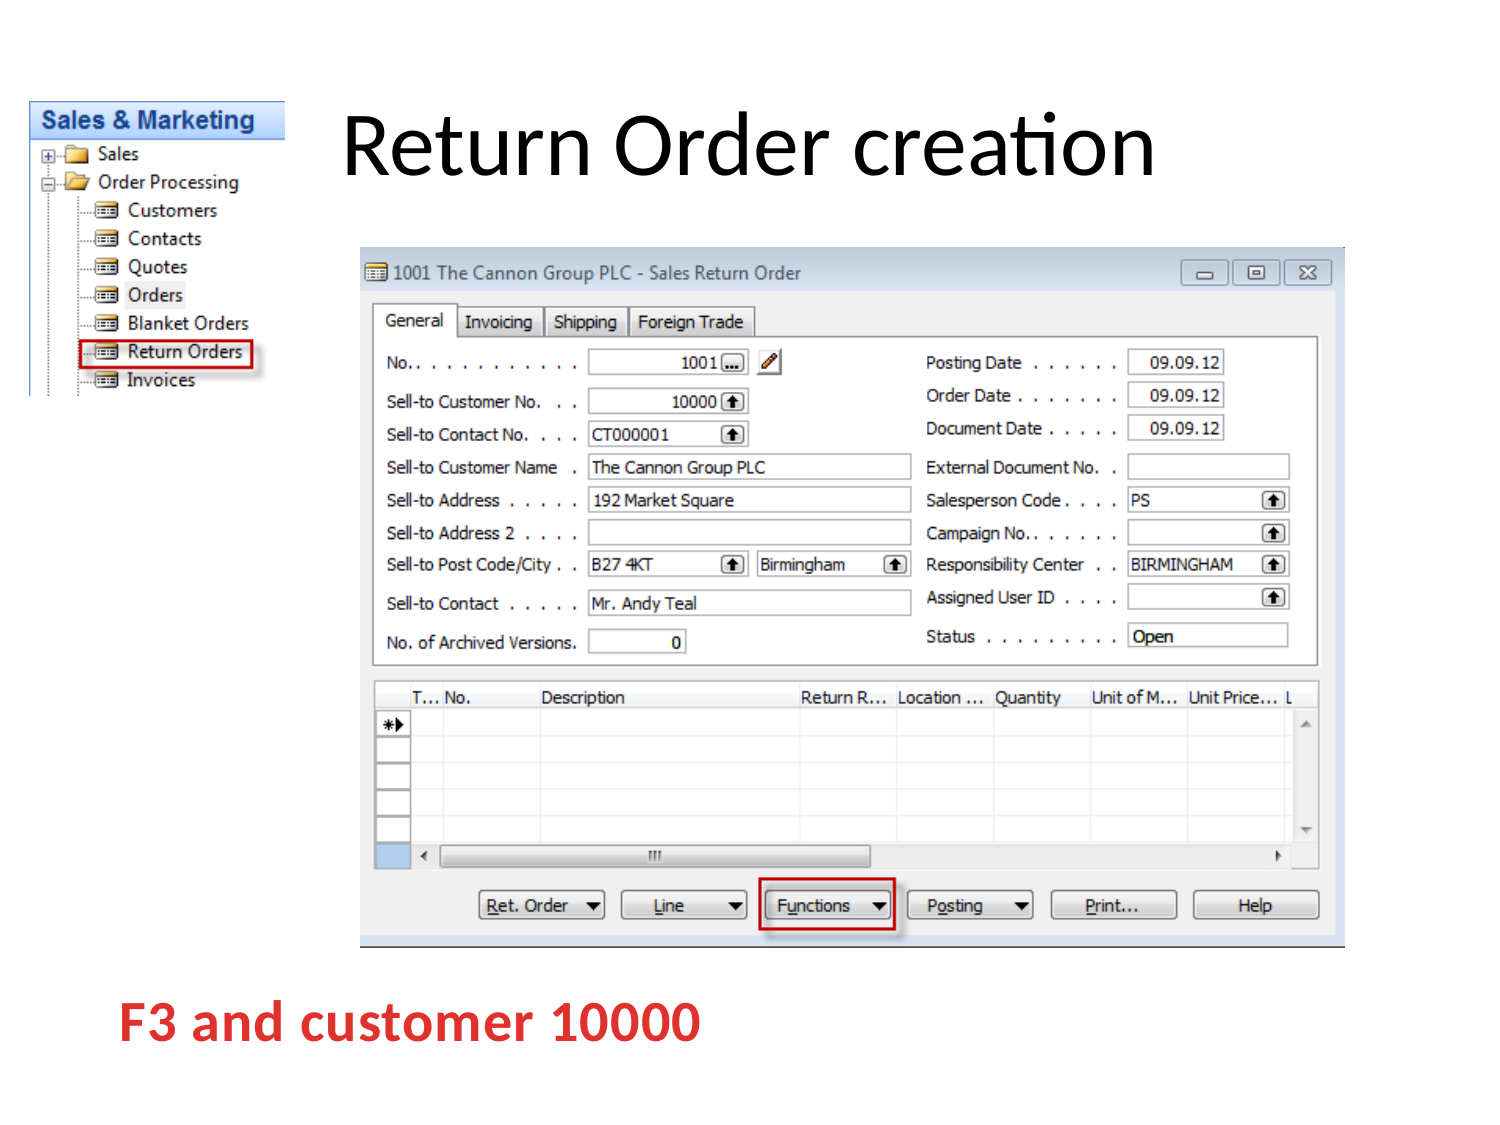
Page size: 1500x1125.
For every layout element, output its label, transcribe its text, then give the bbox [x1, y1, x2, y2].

picture [29, 101, 285, 396]
picture [359, 246, 1345, 948]
title Return Order creation [75, 45, 1425, 233]
text_box F3 and customer 10000 [104, 975, 718, 1061]
